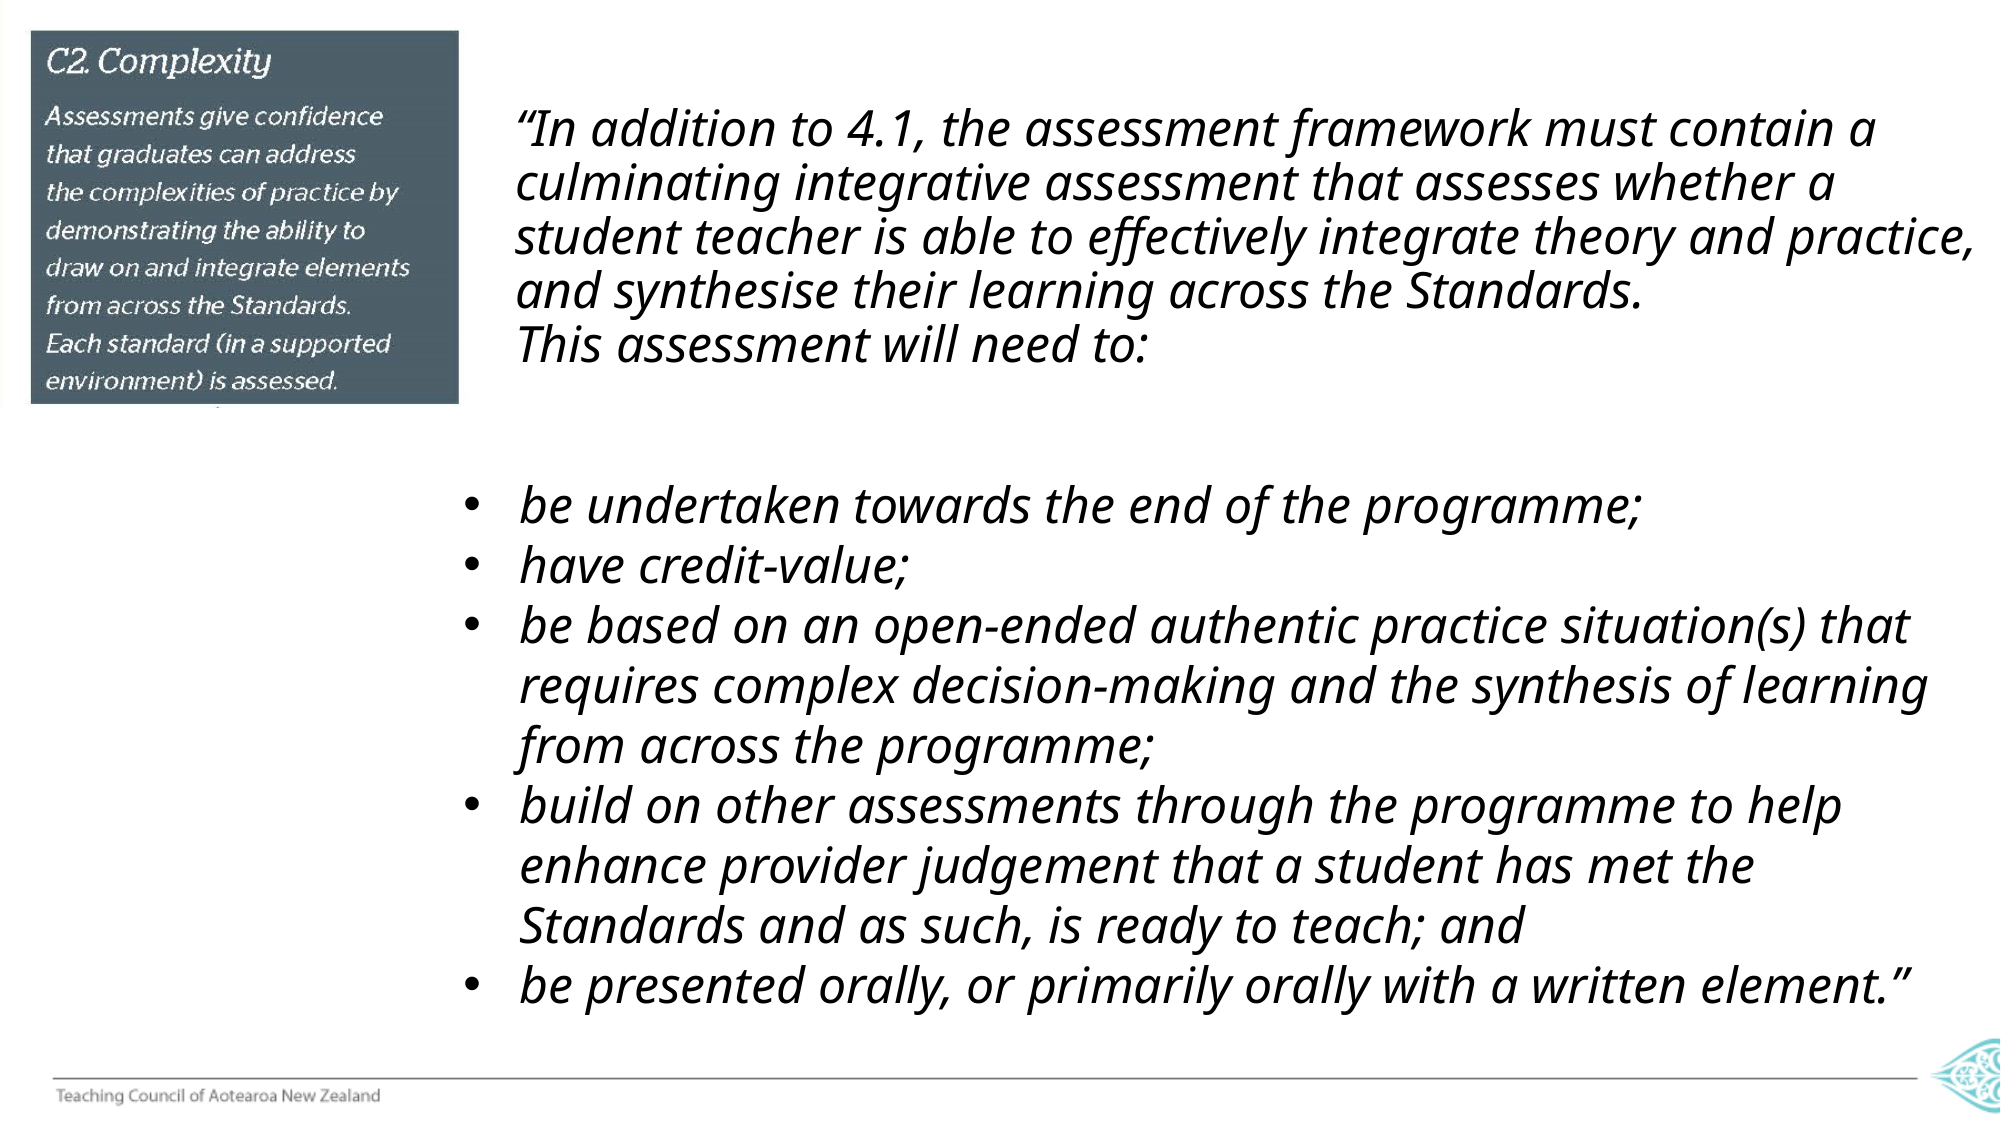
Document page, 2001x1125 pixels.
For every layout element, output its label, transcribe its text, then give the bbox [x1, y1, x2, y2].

picture [0, 0, 2001, 1125]
text_box “In addition to 4.1, the assessment framework must contain a culminating integrative assessment that assesses whether a student teacher is able to effectively integrate theory and practice, and synthesise their learning across the Standards. This assessment will need to: [499, 176, 2000, 469]
text_box [886, 871, 2000, 1125]
text_box be undertaken towards the end of the programme; have credit-value; be based on an open-ended authentic practice situation(s) that requires complex decision-making and the synthesis of learning from across the programme; build on other assessments through the programme to help enhance provider judgement that a student has met the Standards and as such, is ready to teach; and be presented orally, or primarily orally with a written element.” [298, 597, 2000, 890]
